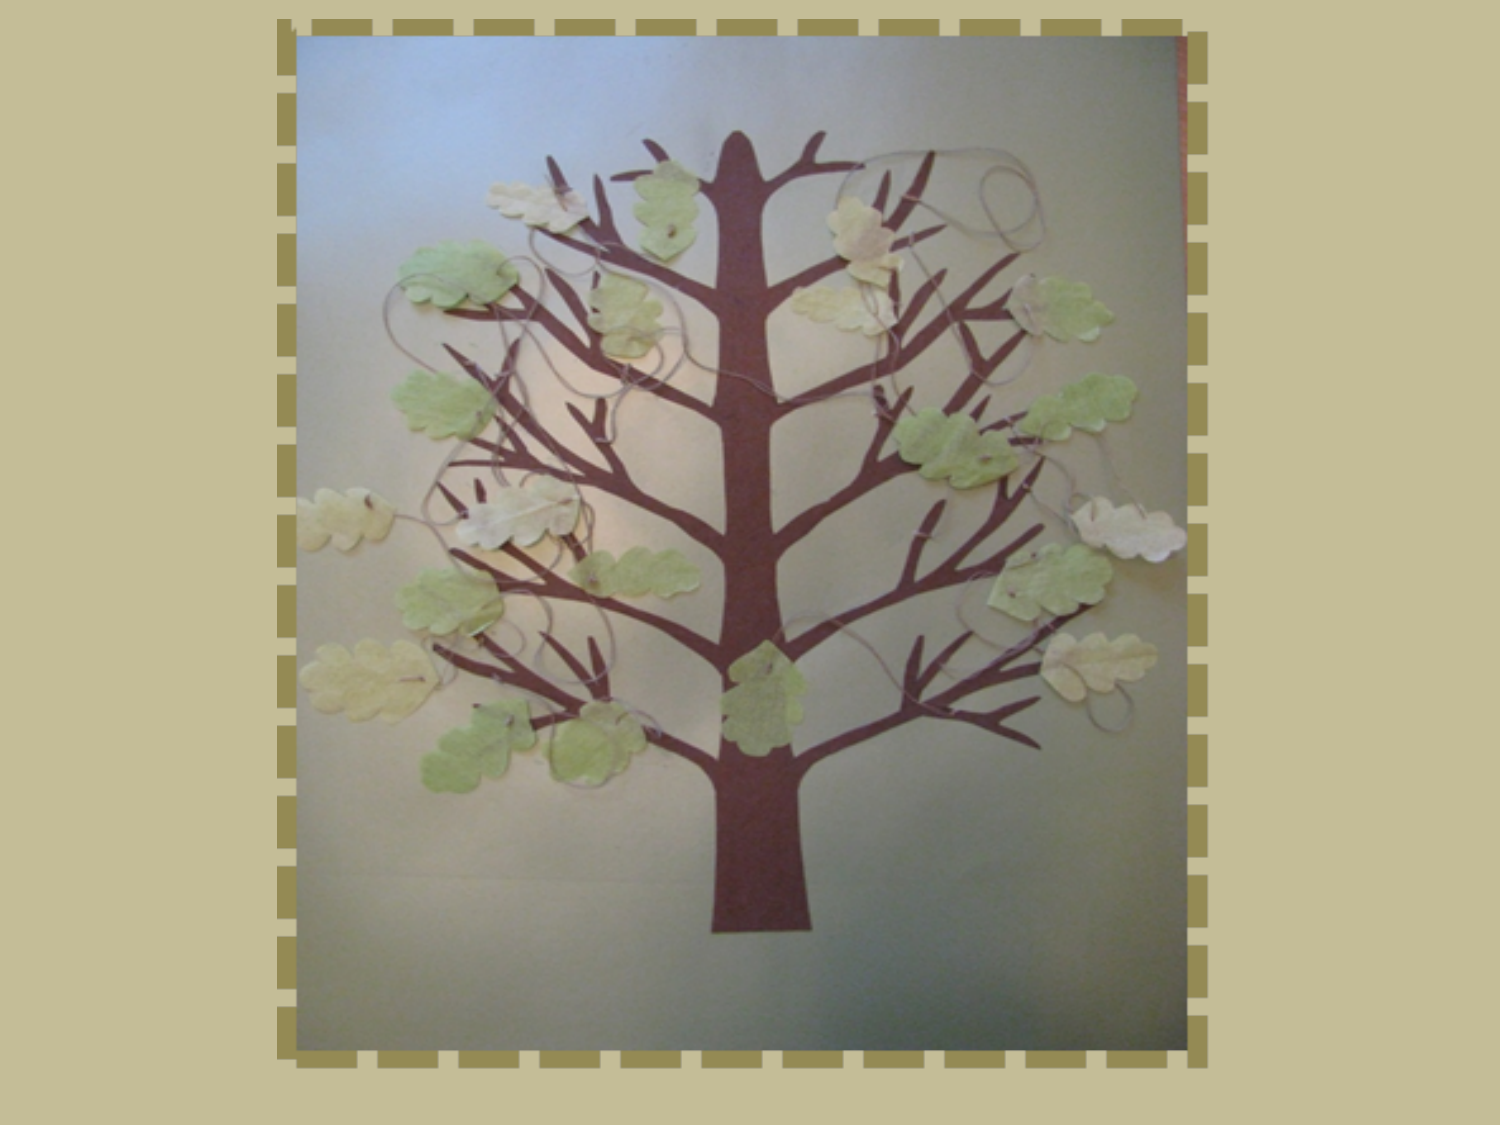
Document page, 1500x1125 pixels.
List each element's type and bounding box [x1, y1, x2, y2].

picture [277, 18, 1211, 1071]
